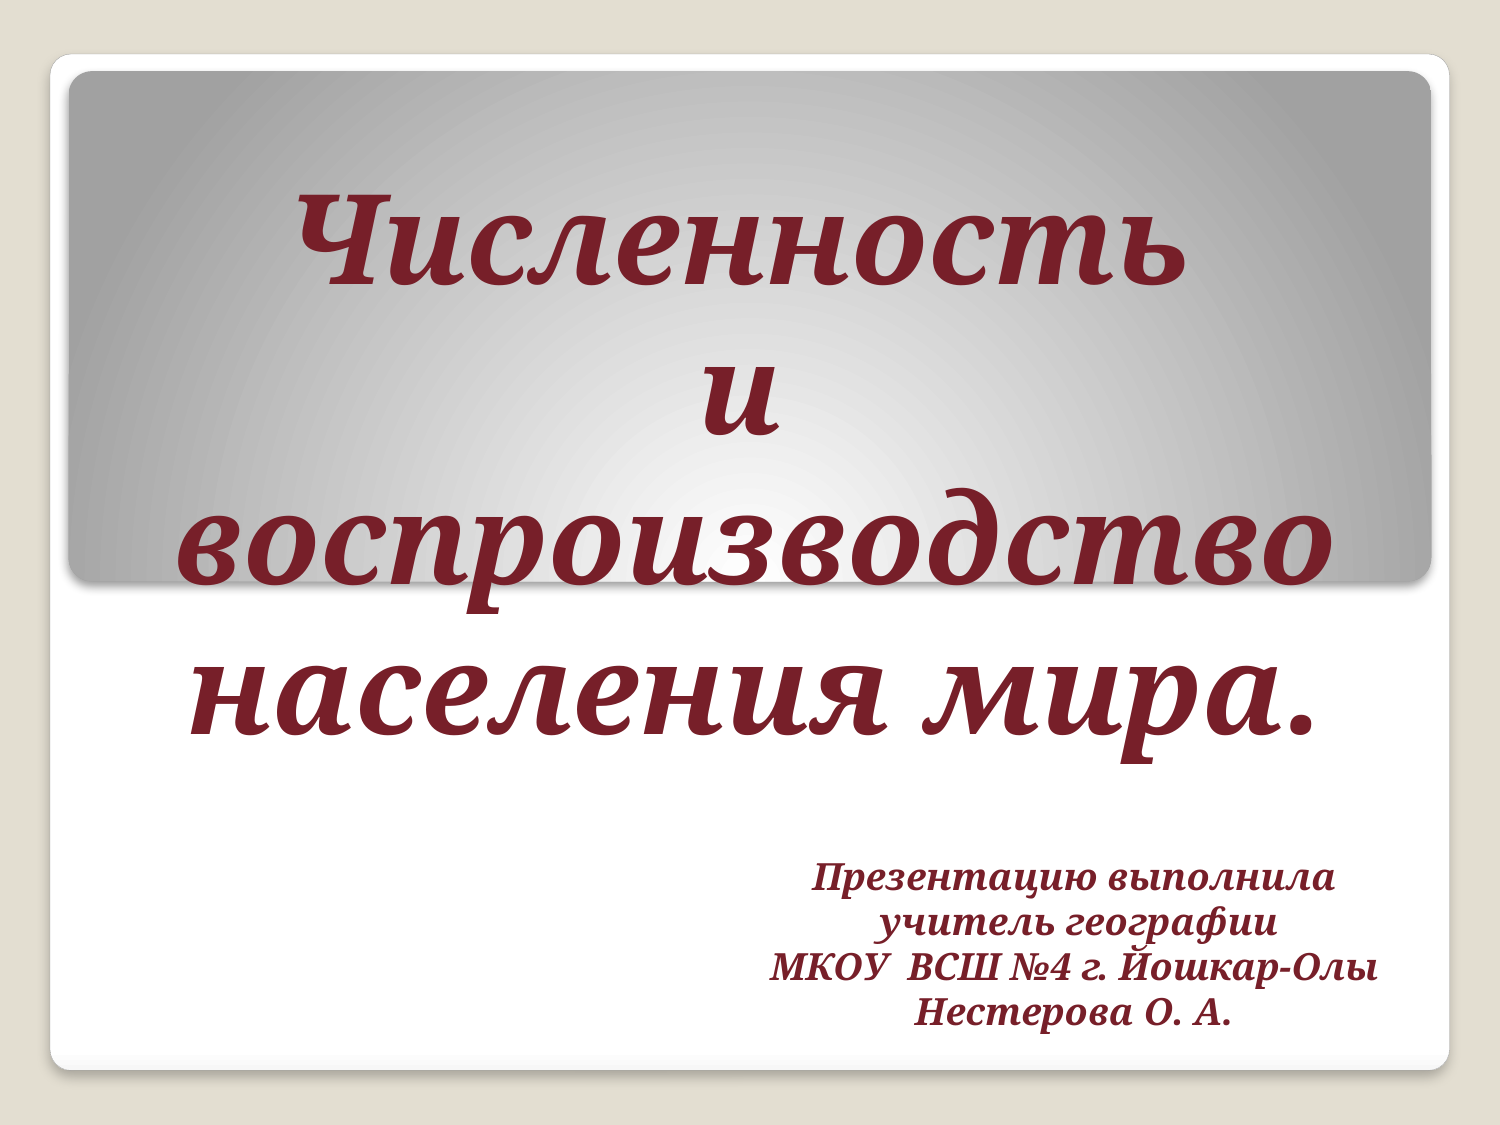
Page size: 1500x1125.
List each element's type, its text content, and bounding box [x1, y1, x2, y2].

text_box Презентацию выполнила учитель географии МКОУ ВСШ №4 г. Йошкар-Олы Нестерова О. А. [755, 845, 1394, 1041]
text_box Численность и воспроизводство населения мира. [93, 152, 1418, 768]
